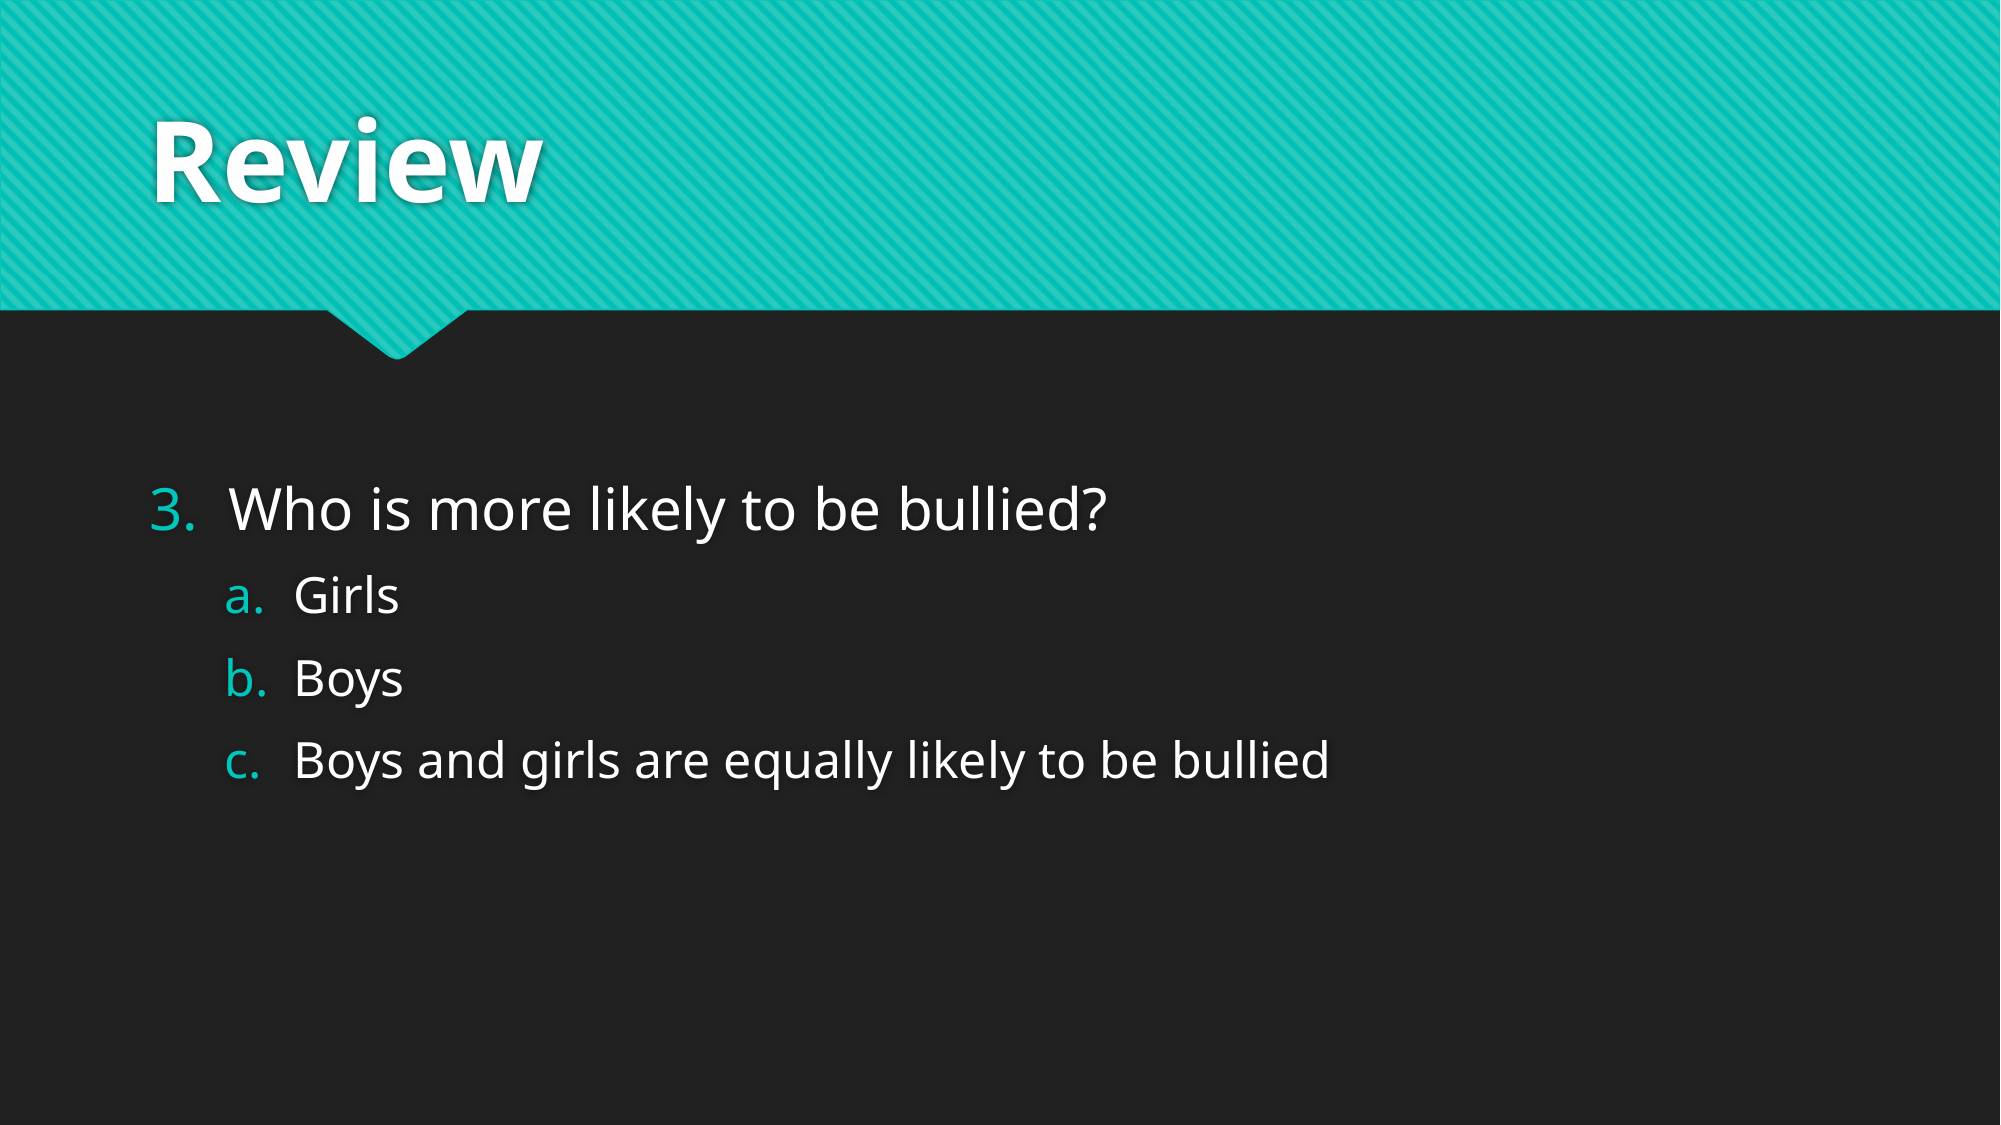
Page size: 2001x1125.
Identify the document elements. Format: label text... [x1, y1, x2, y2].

list 3. Who is more likely to be bullied? Girls Boys Boys and girls are equally likely to be bullied [134, 364, 1866, 962]
title Review [132, 73, 1868, 233]
